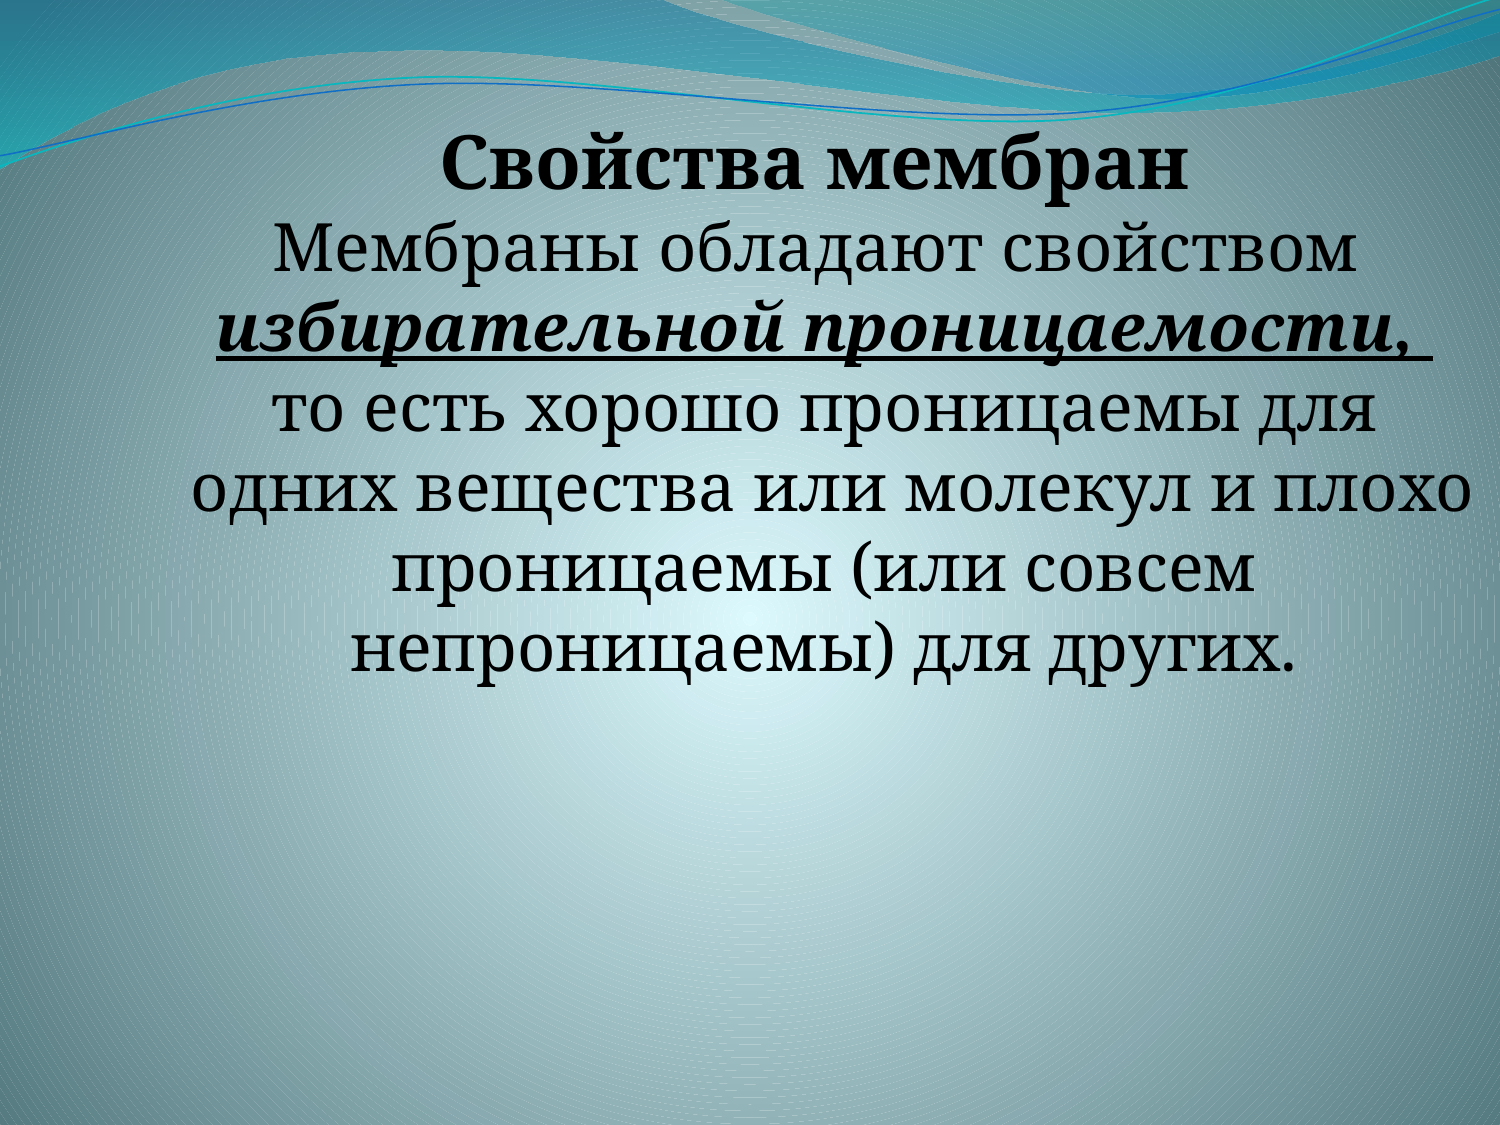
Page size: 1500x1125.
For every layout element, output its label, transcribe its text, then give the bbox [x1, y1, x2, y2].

text_box Свойства мембран Мембраны обладают свойством избирательной проницаемости, то есть хорошо проницаемы для одних вещества или молекул и плохо проницаемы (или совсем непроницаемы) для других. [0, 107, 1500, 692]
